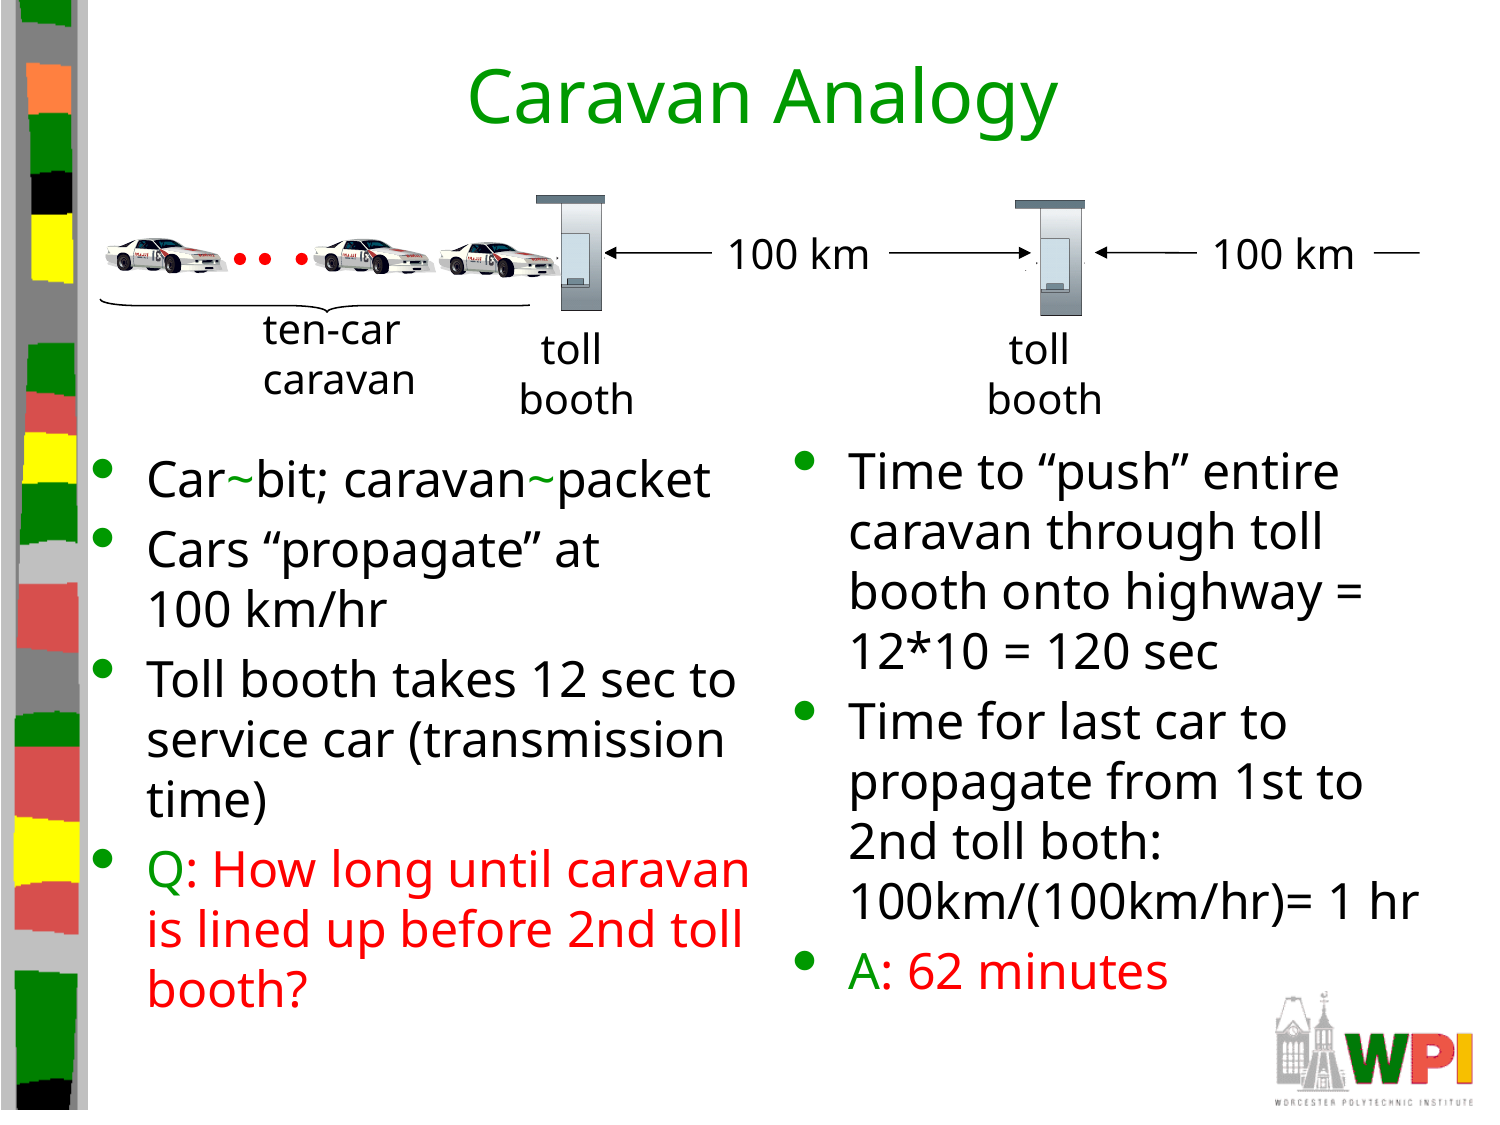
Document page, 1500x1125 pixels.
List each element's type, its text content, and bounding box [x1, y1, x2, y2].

picture [1275, 991, 1475, 1107]
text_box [99, 187, 1420, 431]
picture [0, 0, 88, 1110]
list Time to “push” entire caravan through toll booth onto highway = 12*10 = 120 sec Time for last car to propagate from 1st to 2nd toll both: 100km/(100km/hr)= 1 hr A: 62 minutes [777, 431, 1461, 985]
title Caravan Analogy [124, 0, 1401, 185]
list Car~bit; caravan~packet Cars “propagate” at 100 km/hr Toll booth takes 12 sec to service car (transmission time) Q: How long until caravan is lined up before 2nd toll booth? [74, 439, 776, 985]
